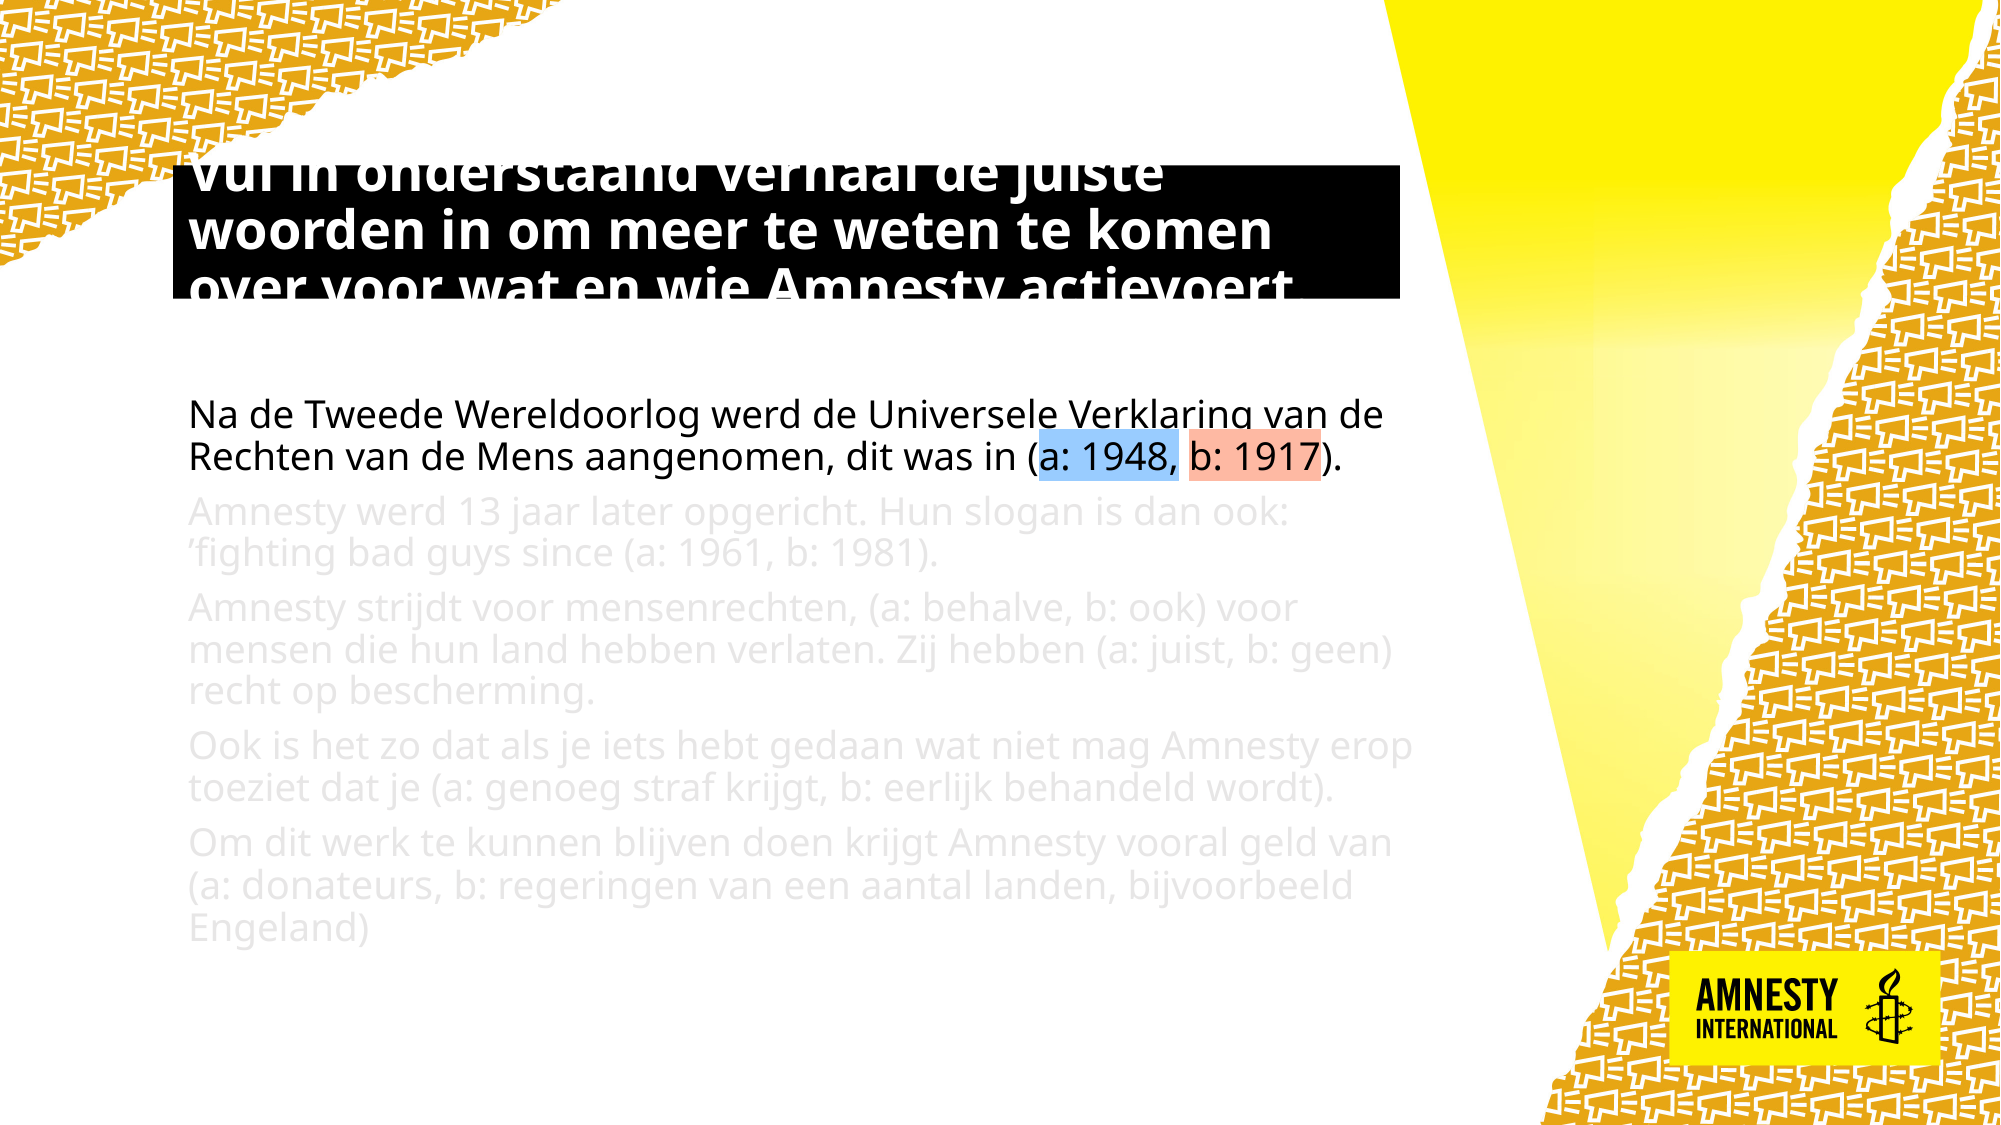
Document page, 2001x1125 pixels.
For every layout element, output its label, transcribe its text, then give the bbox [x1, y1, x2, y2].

list Na de Tweede Wereldoorlog werd de Universele Verklaring van de Rechten van de Mens aangenomen, dit was in (a: 1948, b: 1917). Amnesty werd 13 jaar later opgericht. Hun slogan is dan ook: ’fighting bad guys since (a: 1961, b: 1981). Amnesty strijdt voor mensenrechten, (a: behalve, b: ook) voor mensen die hun land hebben verlaten. Zij hebben (a: juist, b: geen) recht op bescherming. Ook is het zo dat als je iets hebt gedaan wat niet mag Amnesty erop toeziet dat je (a: genoeg straf krijgt, b: eerlijk behandeld wordt). Om dit werk te kunnen blijven doen krijgt Amnesty vooral geld van (a: donateurs, b: regeringen van een aantal landen, bijvoorbeeld Engeland) [173, 387, 1443, 979]
title Vul in onderstaand verhaal de juiste woorden in om meer te weten te komen over voor wat en wie Amnesty actievoert. [173, 165, 1400, 299]
picture [0, 0, 2000, 1125]
